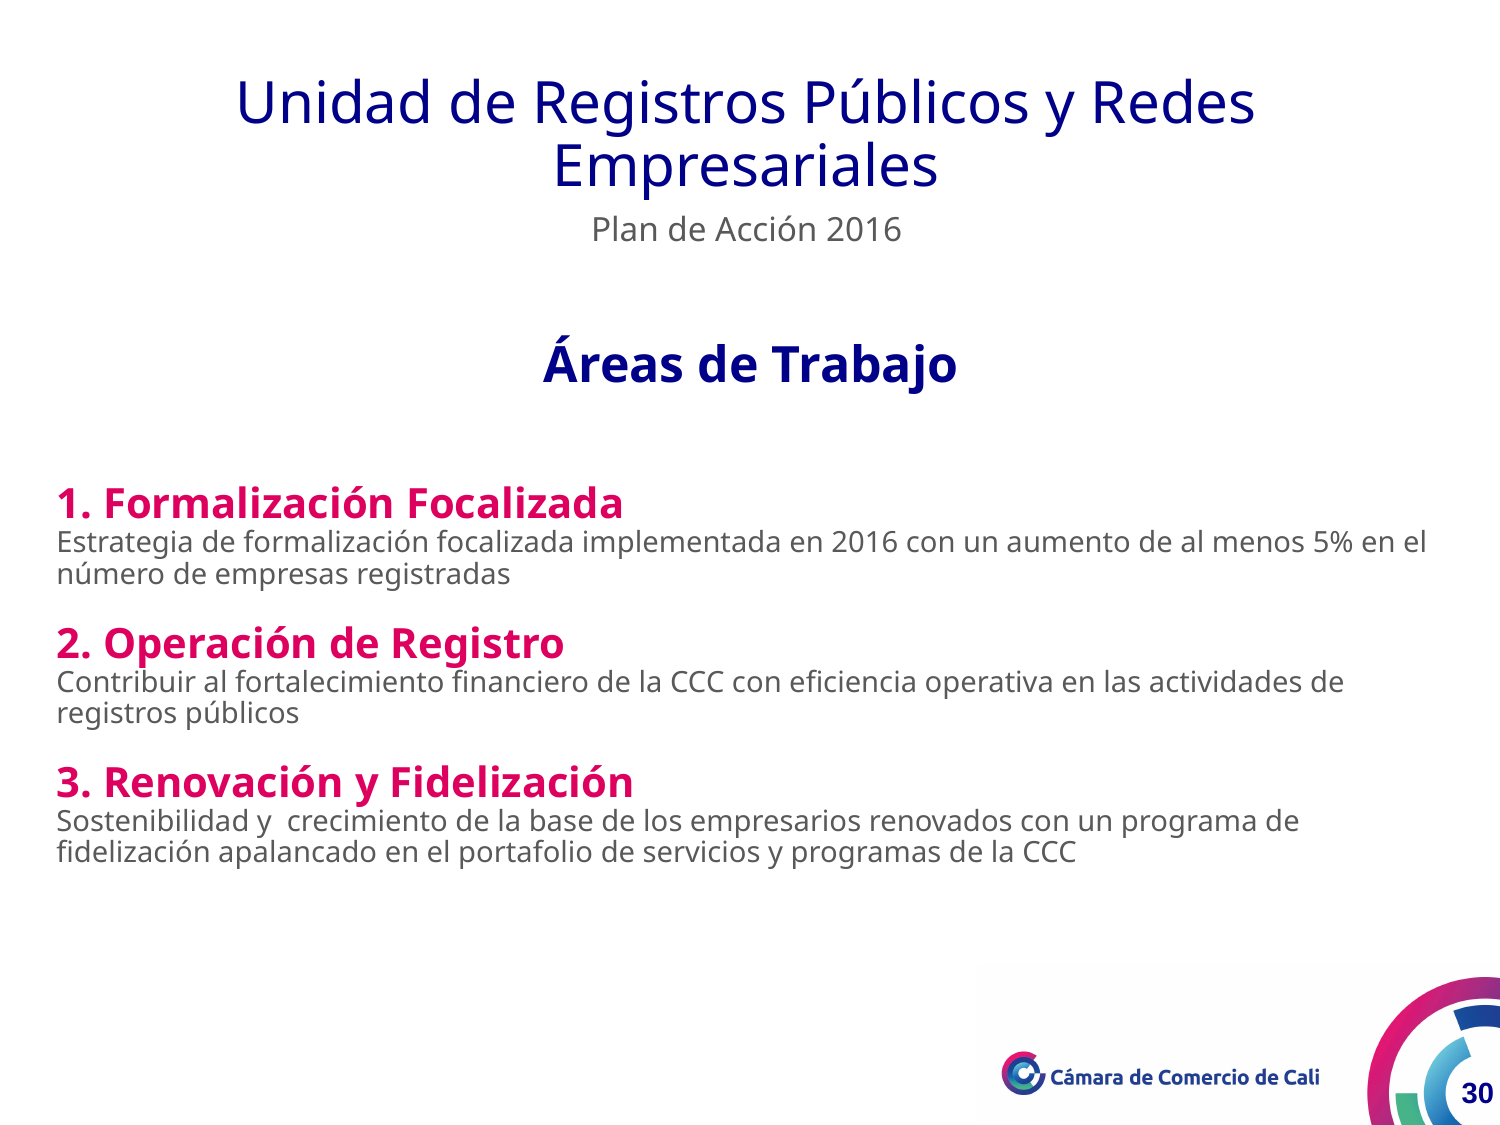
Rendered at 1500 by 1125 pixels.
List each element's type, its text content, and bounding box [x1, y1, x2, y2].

text_box Plan de Acción 2016 [185, 207, 1308, 258]
picture [977, 964, 1500, 1125]
text_box Unidad de Registros Públicos y Redes Empresariales [98, 65, 1394, 207]
text_box Áreas de Trabajo 1. Formalización Focalizada Estrategia de formalización focalizada implementada en 2016 con un aumento de al menos 5% en el número de empresas registradas 2. Operación de Registro Contribuir al fortalecimiento financiero de la CCC con eficiencia operativa en las actividades de registros públicos 3. Renovación y Fidelización Sostenibilidad y crecimiento de la base de los empresarios renovados con un programa de fidelización apalancado en el portafolio de servicios y programas de la CCC [41, 331, 1461, 877]
